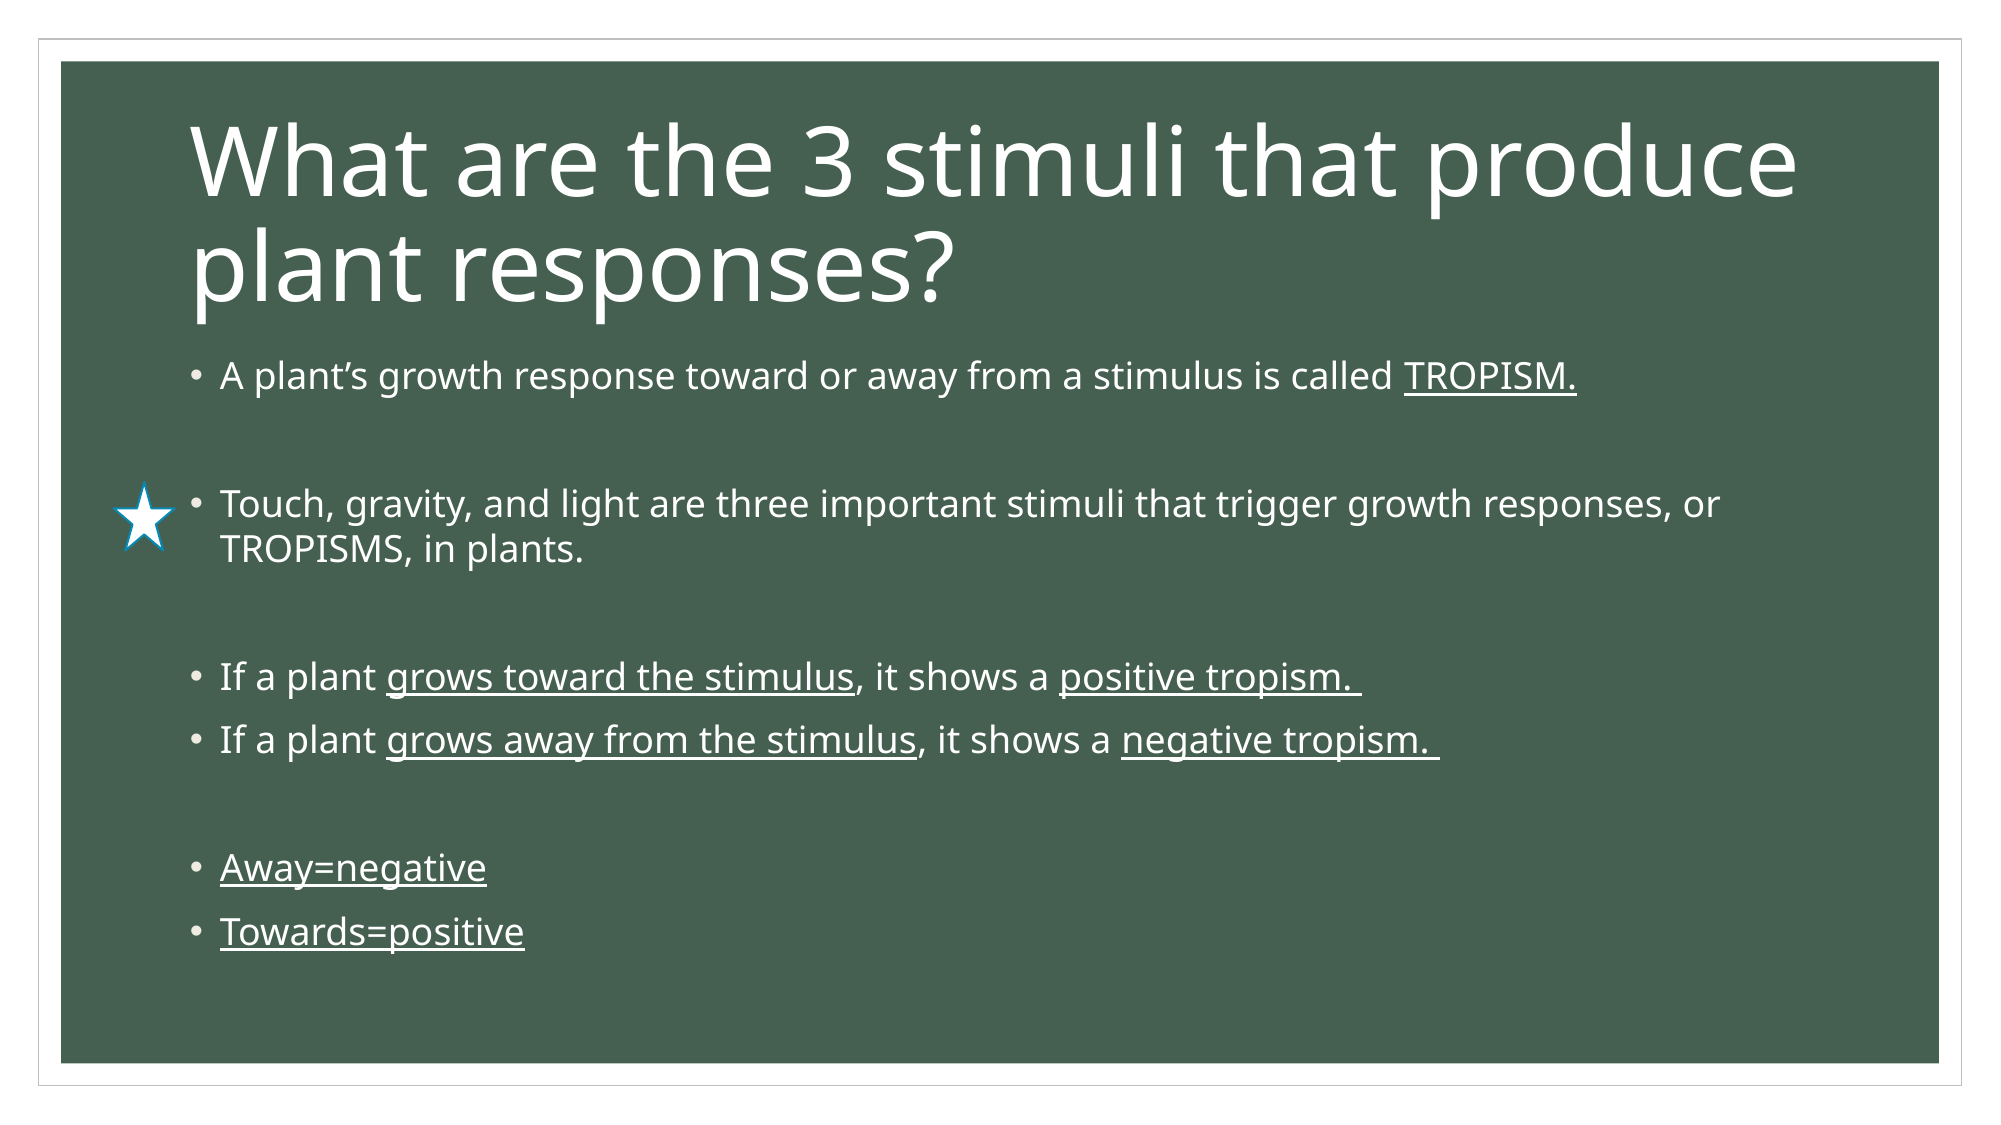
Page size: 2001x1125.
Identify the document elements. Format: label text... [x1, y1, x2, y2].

list A plant’s growth response toward or away from a stimulus is called TROPISM. Touch, gravity, and light are three important stimuli that trigger growth responses, or TROPISMS, in plants. If a plant grows toward the stimulus, it shows a positive tropism. If a plant grows away from the stimulus, it shows a negative tropism. Away=negative Towards=positive [174, 345, 1825, 990]
title What are the 3 stimuli that produce plant responses? [174, 105, 1825, 331]
text_box [112, 481, 176, 552]
